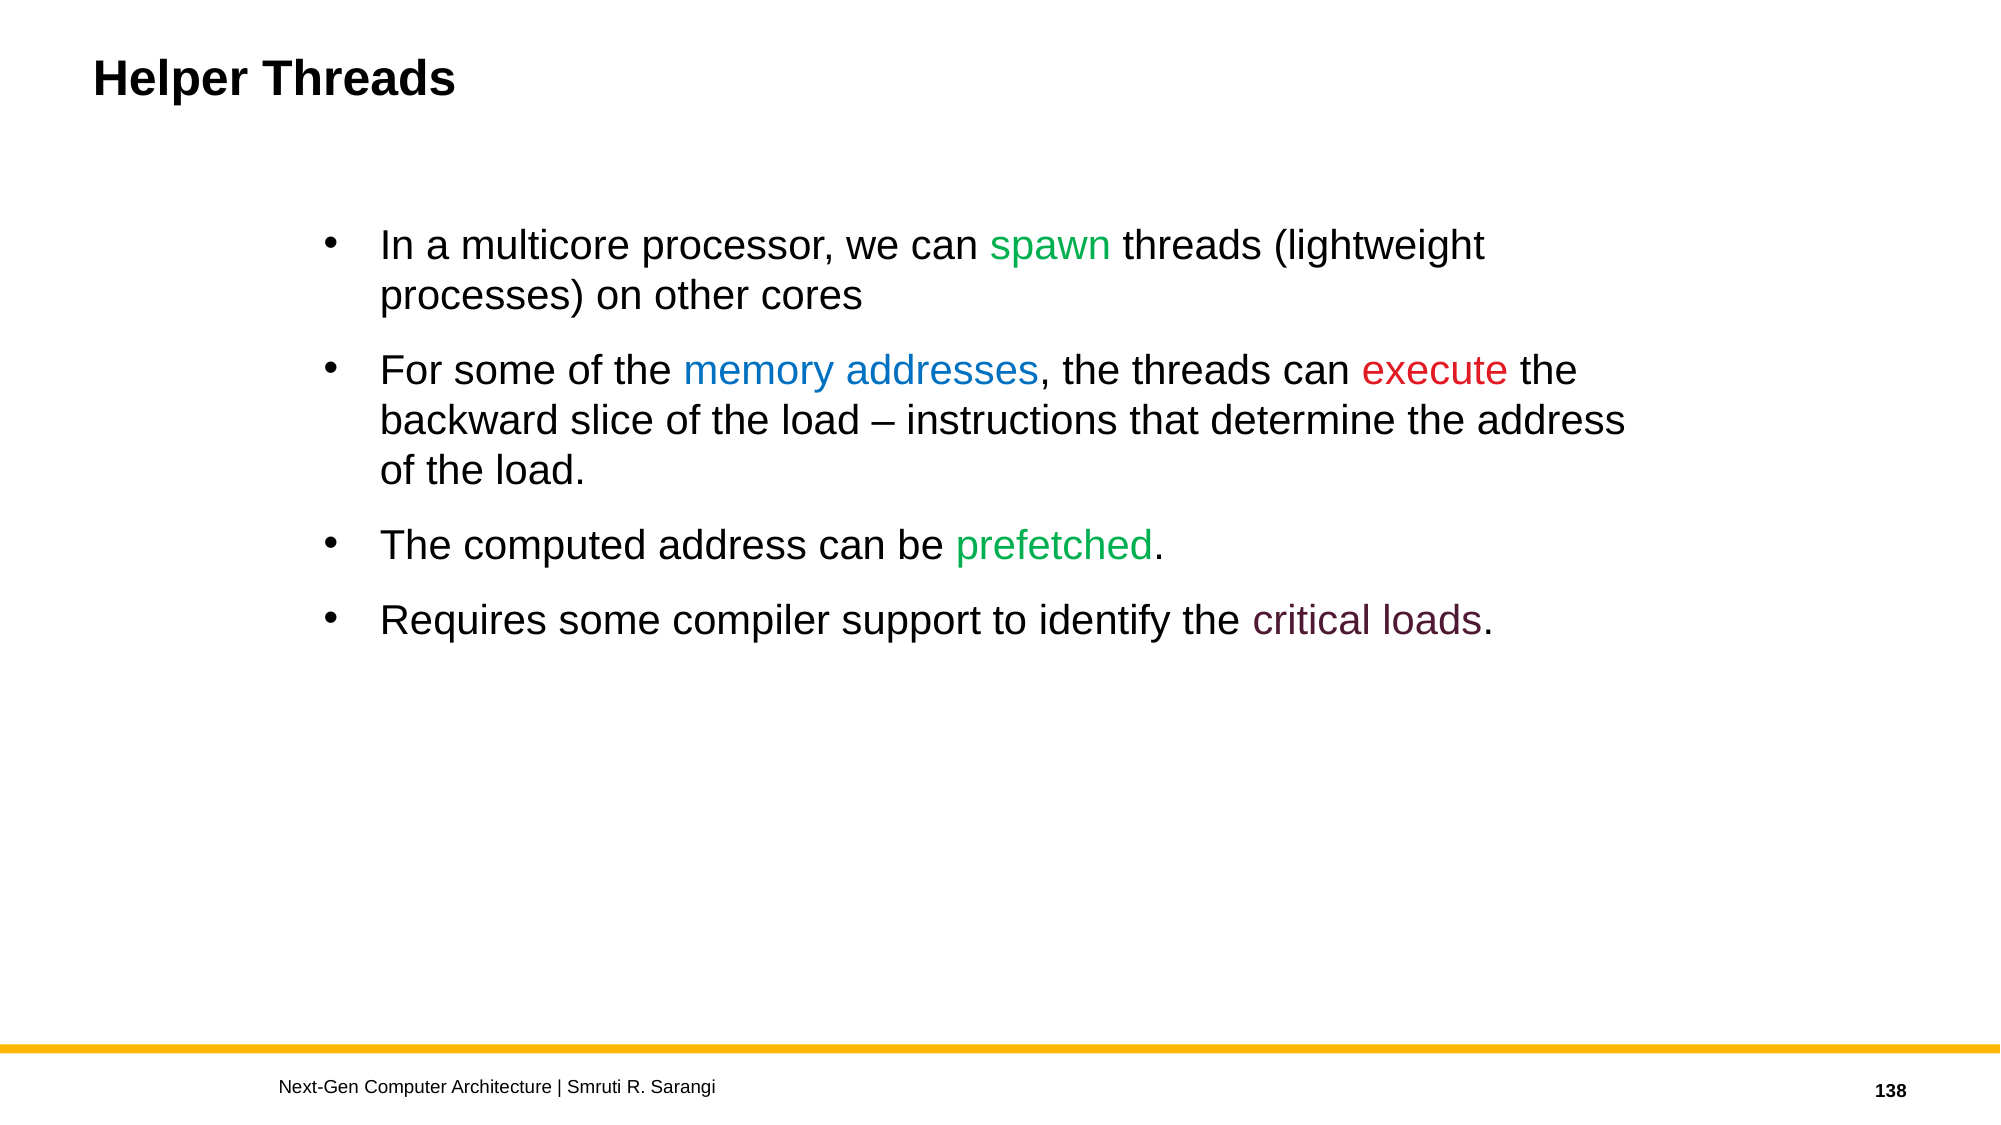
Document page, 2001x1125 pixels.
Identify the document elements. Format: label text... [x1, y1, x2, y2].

title Helper Threads [78, 45, 1578, 180]
slide_number 138 [1711, 1071, 1922, 1109]
footer Next-Gen Computer Architecture | Smruti R. Sarangi [263, 1067, 1464, 1105]
list In a multicore processor, we can spawn threads (lightweight processes) on other cores For some of the memory addresses, the threads can execute the backward slice of the load – instructions that determine the address of the load. The computed address can be prefetched. Requires some compiler support to identify the critical loads. [308, 210, 1654, 924]
